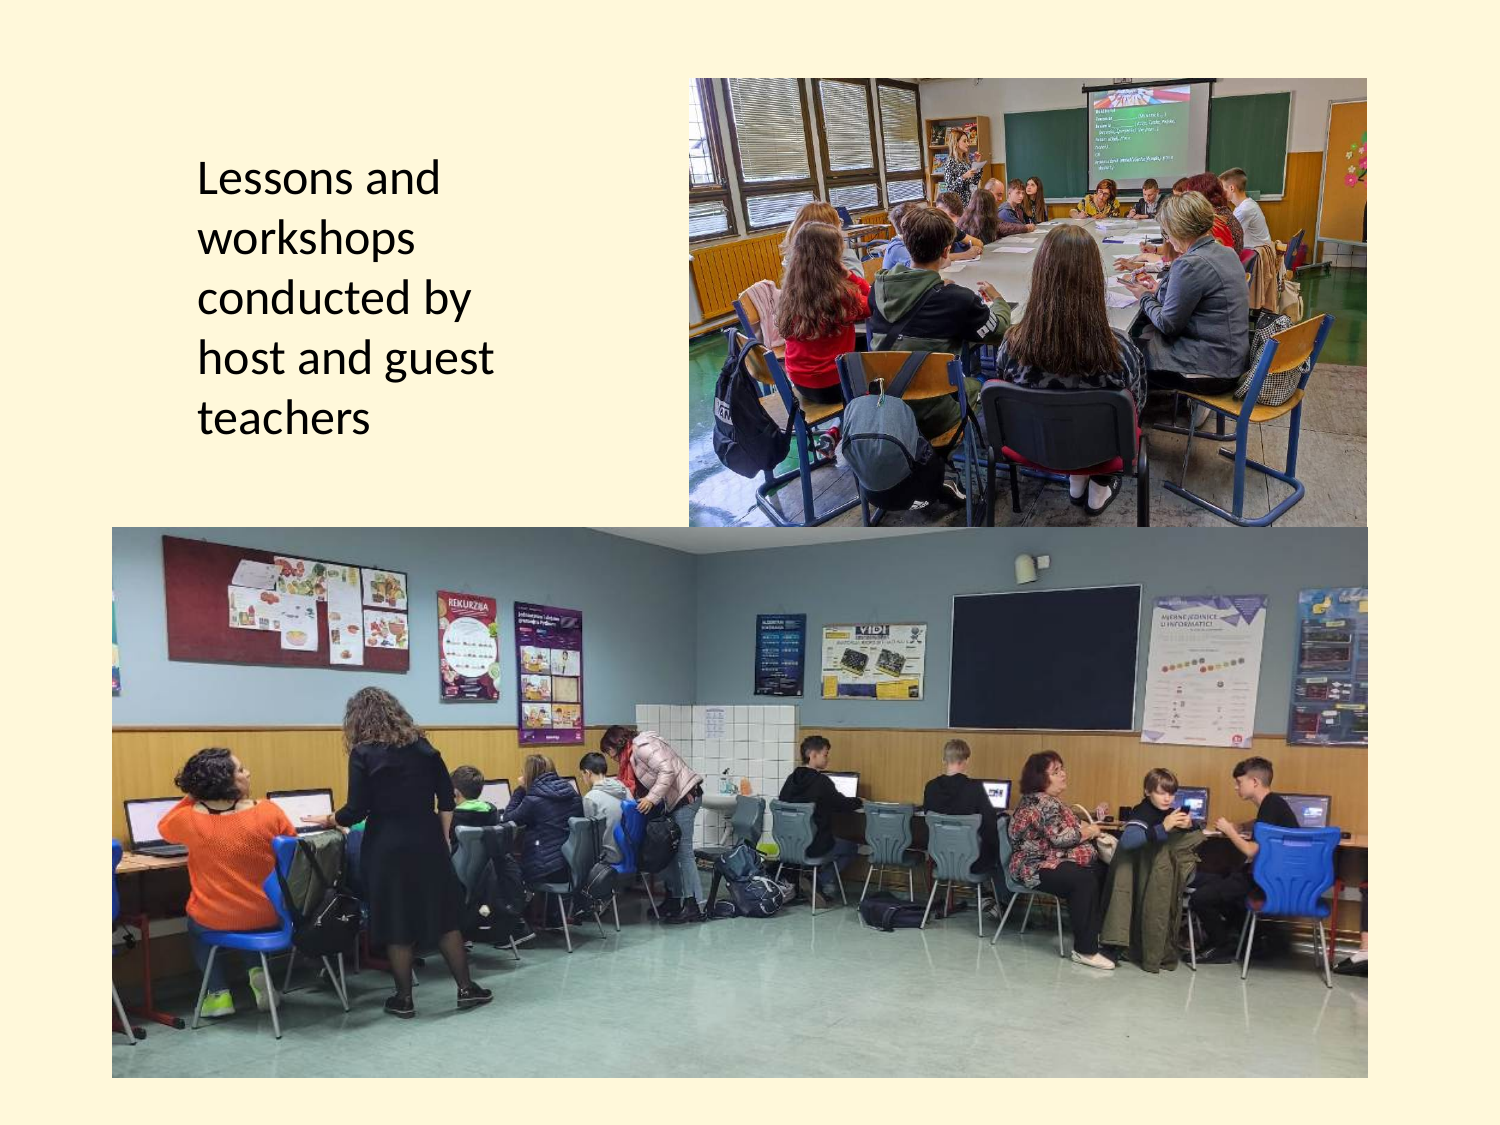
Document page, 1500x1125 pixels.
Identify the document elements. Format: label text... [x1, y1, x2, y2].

picture [111, 77, 1368, 1078]
text_box Lessons and workshops conducted by host and guest teachers [183, 137, 538, 452]
